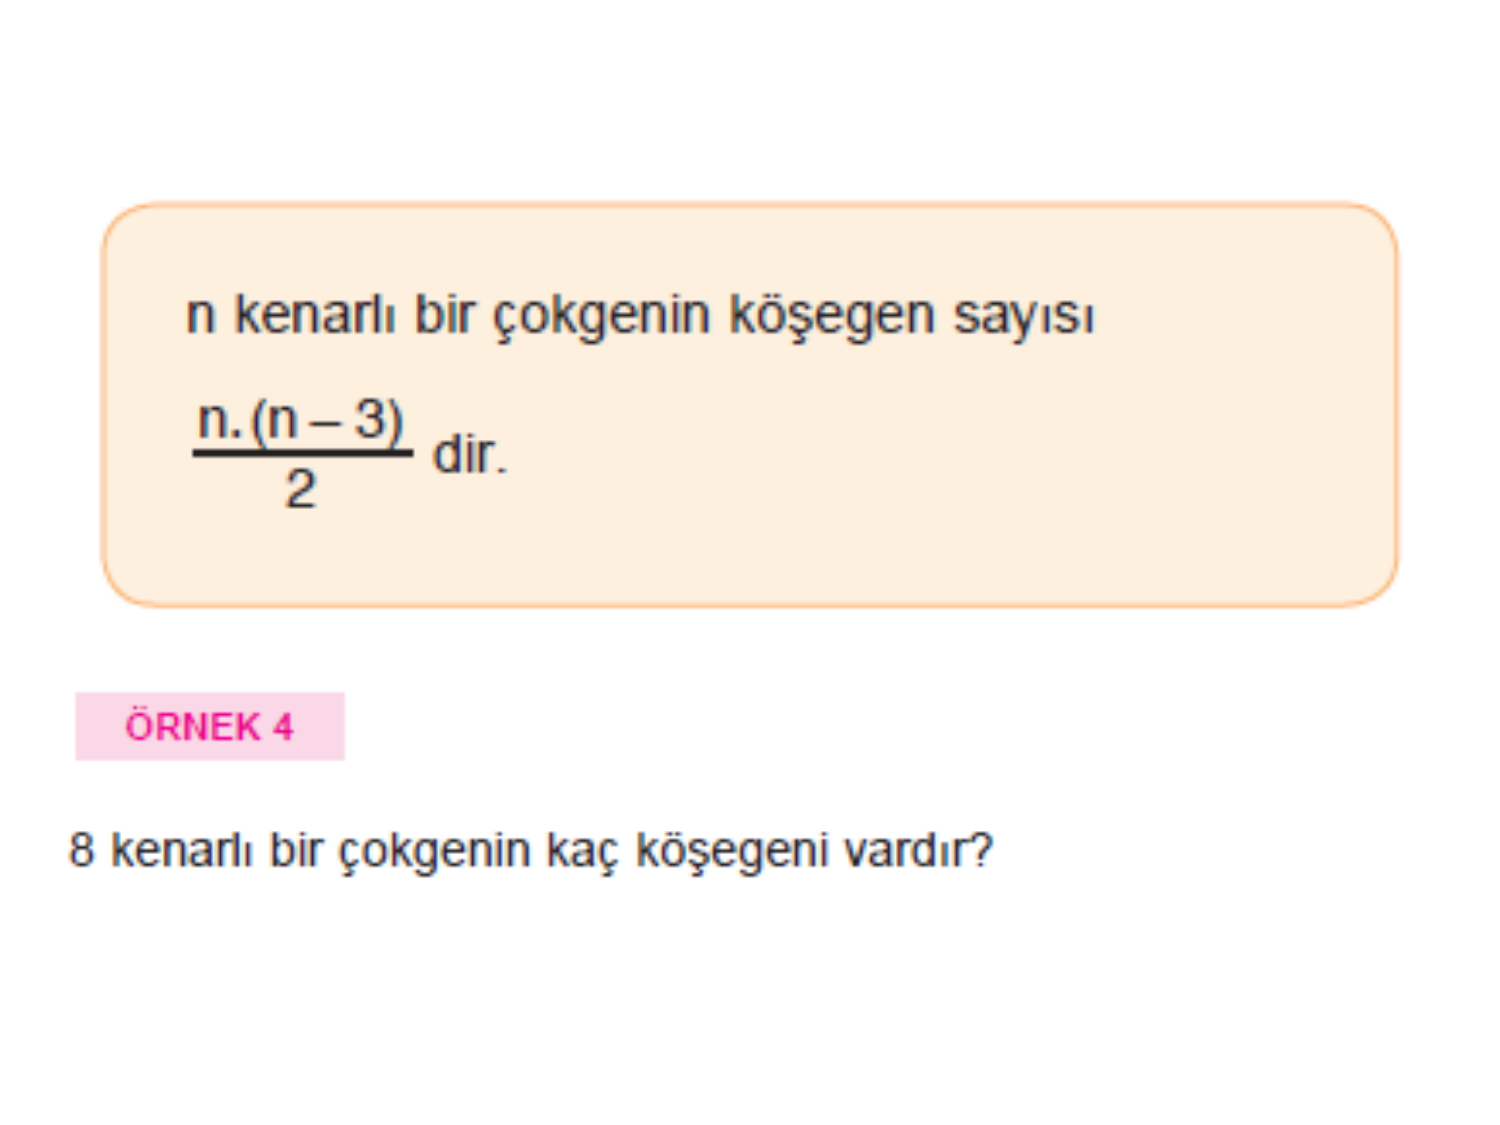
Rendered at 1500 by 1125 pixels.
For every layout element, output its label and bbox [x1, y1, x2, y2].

picture [46, 140, 1477, 929]
